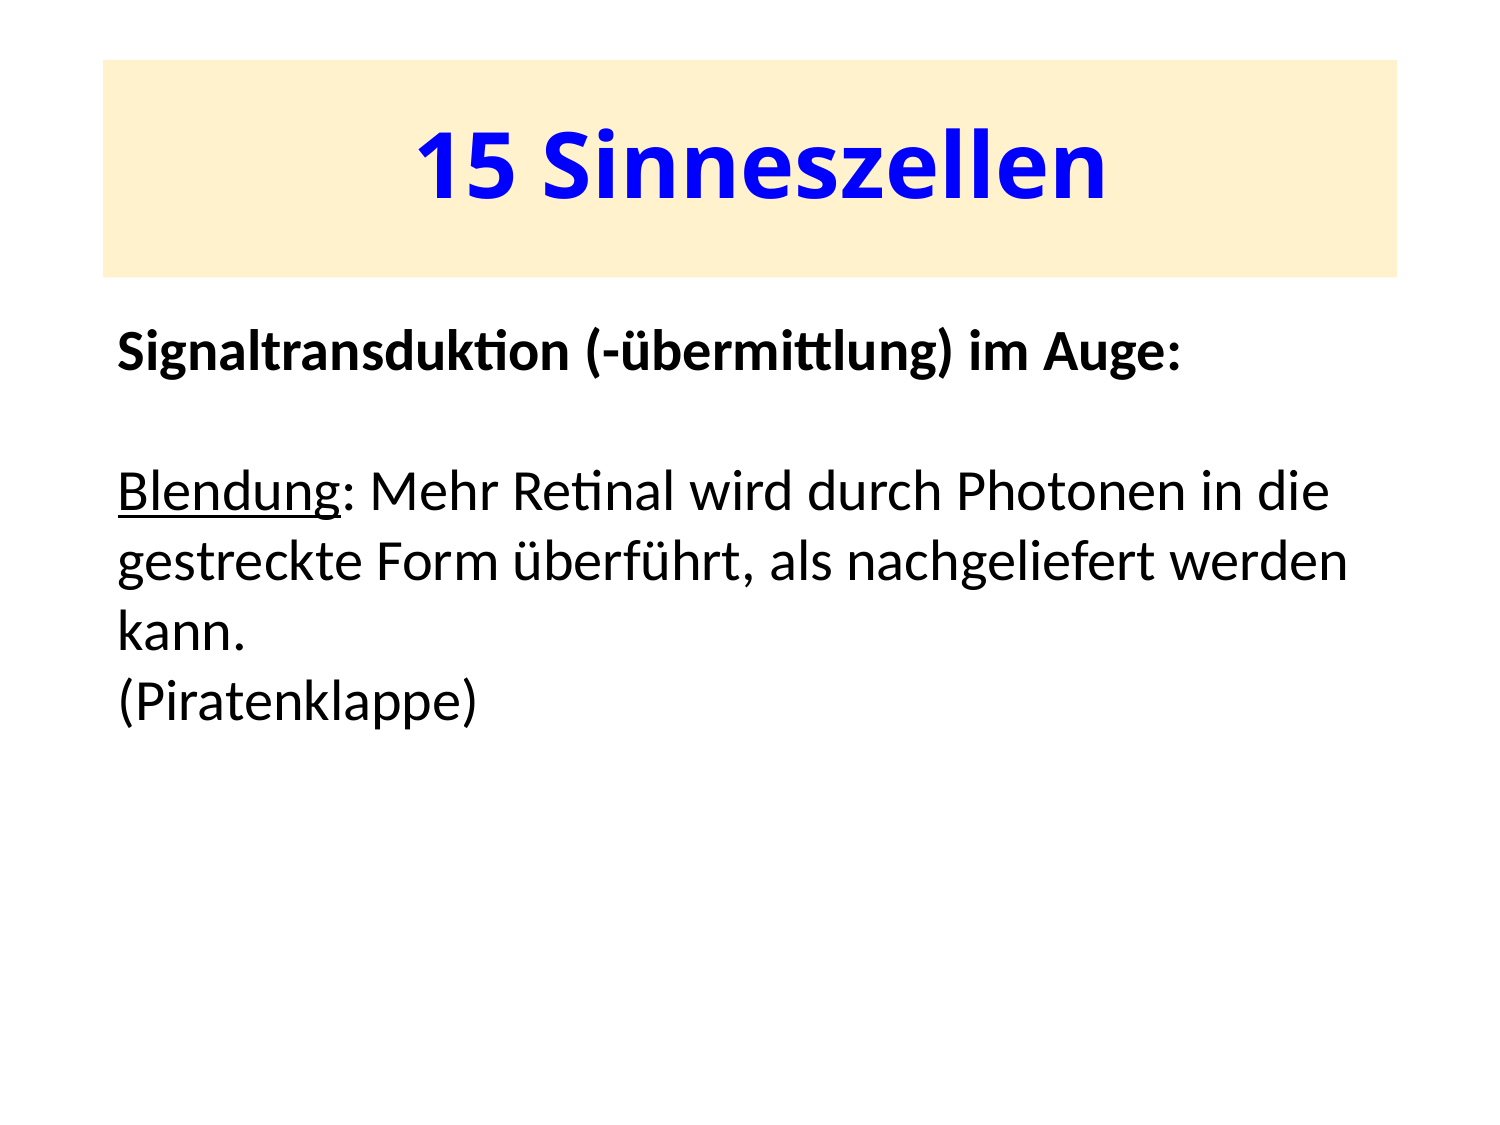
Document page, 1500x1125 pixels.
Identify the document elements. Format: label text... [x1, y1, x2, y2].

title 15 Sinneszellen [103, 59, 1397, 278]
text_box Signaltransduktion (-übermittlung) im Auge: Blendung: Mehr Retinal wird durch Photonen in die gestreckte Form überführt, als nachgeliefert werden kann. (Piratenklappe) [103, 305, 1397, 835]
